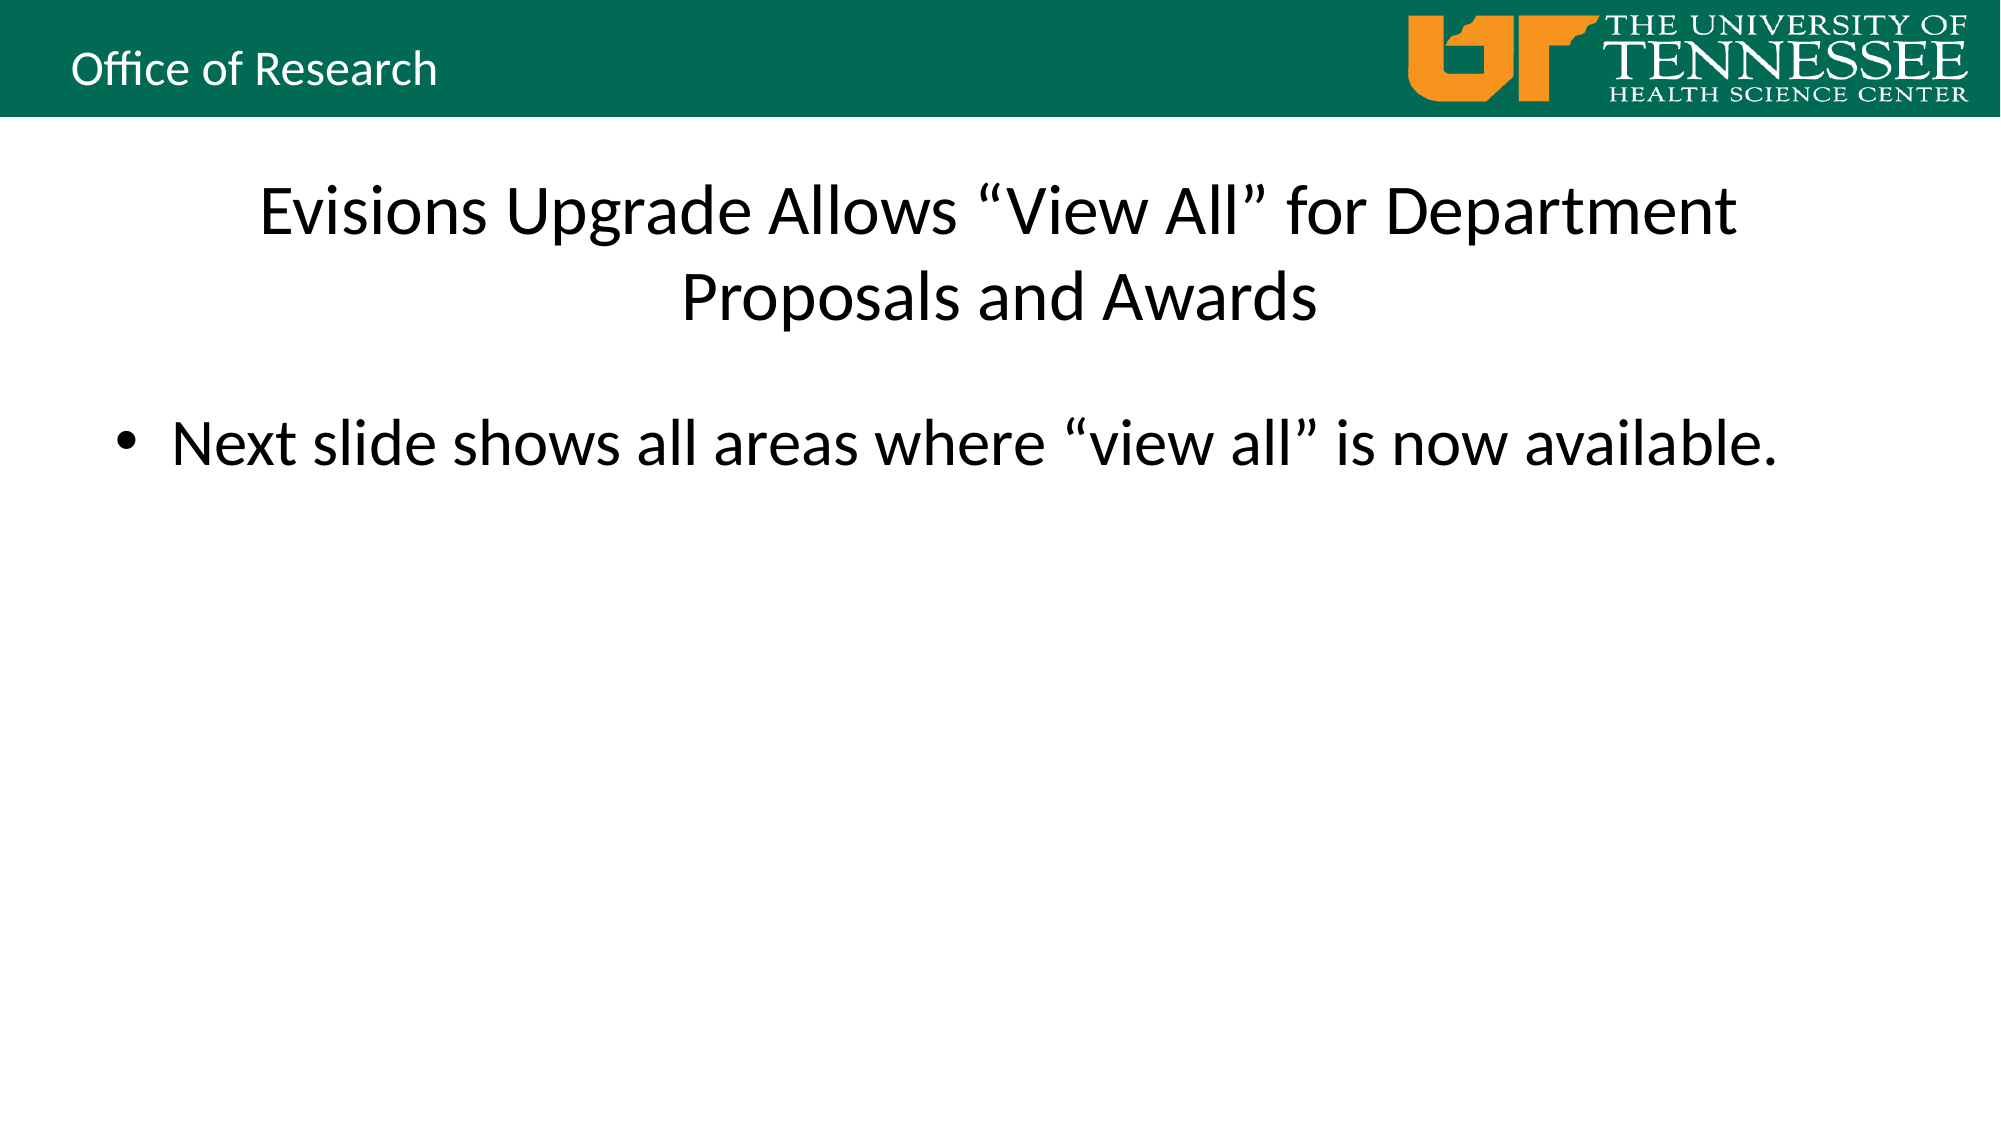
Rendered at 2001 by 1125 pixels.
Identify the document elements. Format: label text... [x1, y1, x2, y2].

title Evisions Upgrade Allows “View All” for Department Proposals and Awards [99, 155, 1900, 343]
list Next slide shows all areas where “view all” is now available. [99, 391, 1900, 1005]
picture [0, 0, 2001, 1125]
